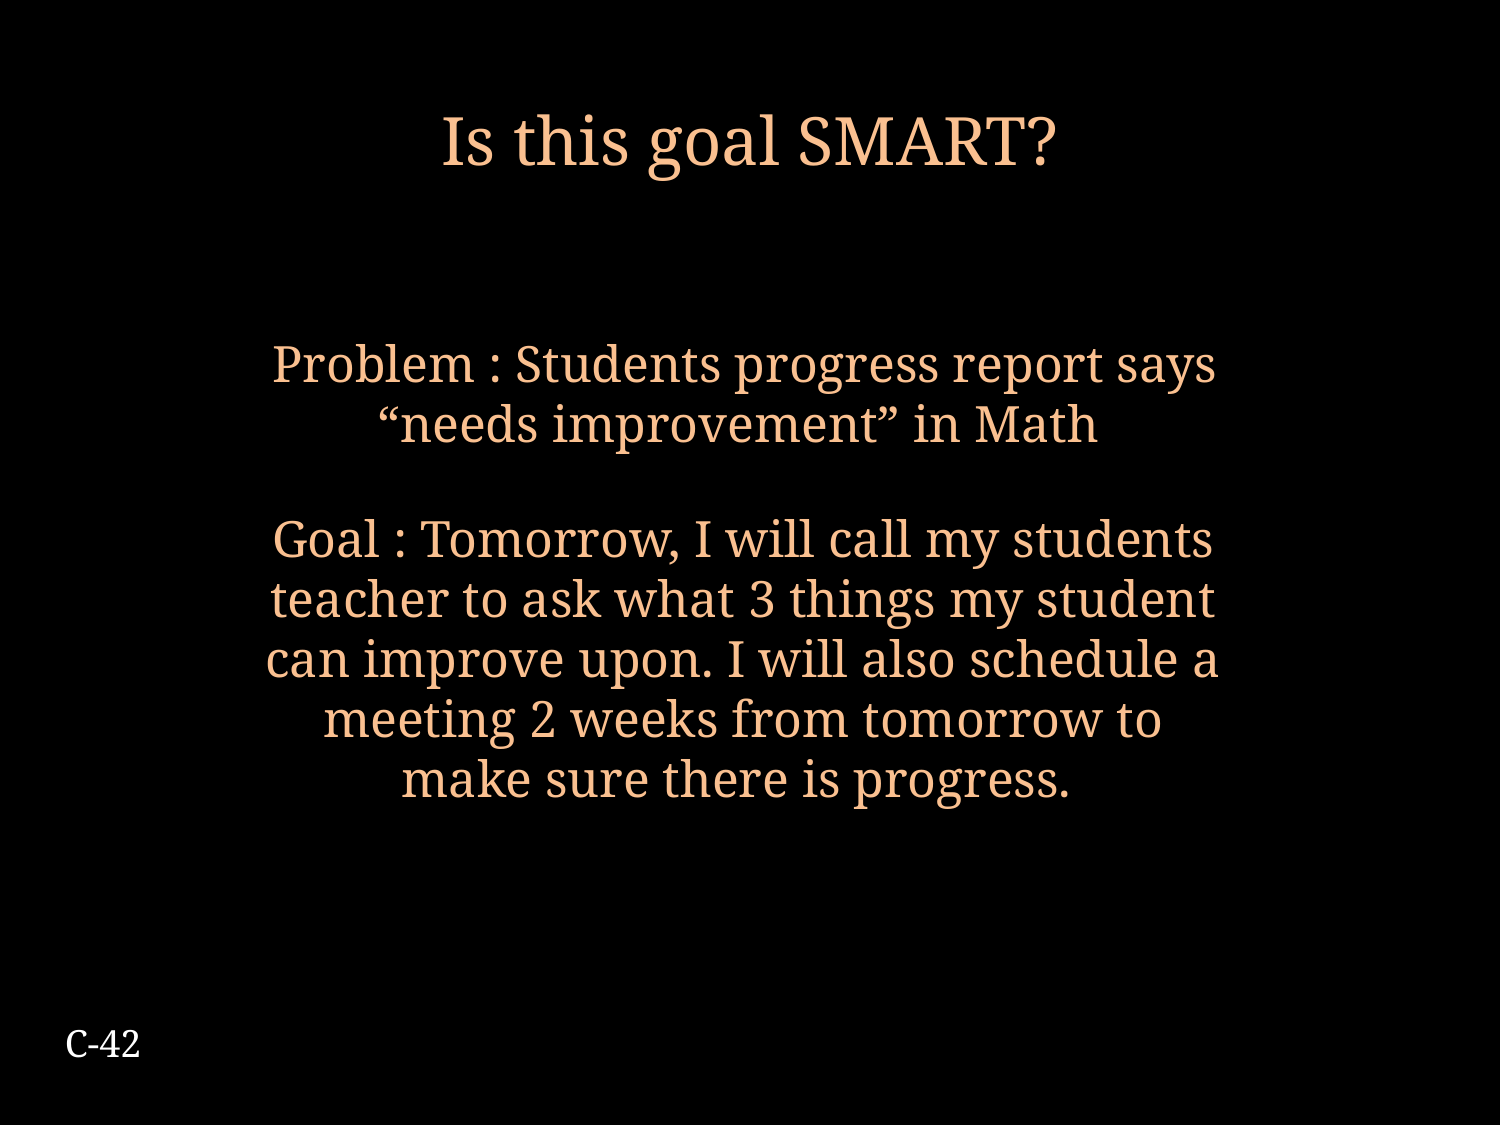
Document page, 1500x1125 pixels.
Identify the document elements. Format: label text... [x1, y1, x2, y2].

text_box C-42 [50, 1012, 175, 1073]
title Is this goal SMART? [75, 45, 1425, 233]
text_box Problem : Students progress report says “needs improvement” in Math [245, 324, 1246, 460]
text_box Goal : Tomorrow, I will call my students teacher to ask what 3 things my student can improve upon. I will also schedule a meeting 2 weeks from tomorrow to make sure there is progress. [243, 499, 1244, 815]
